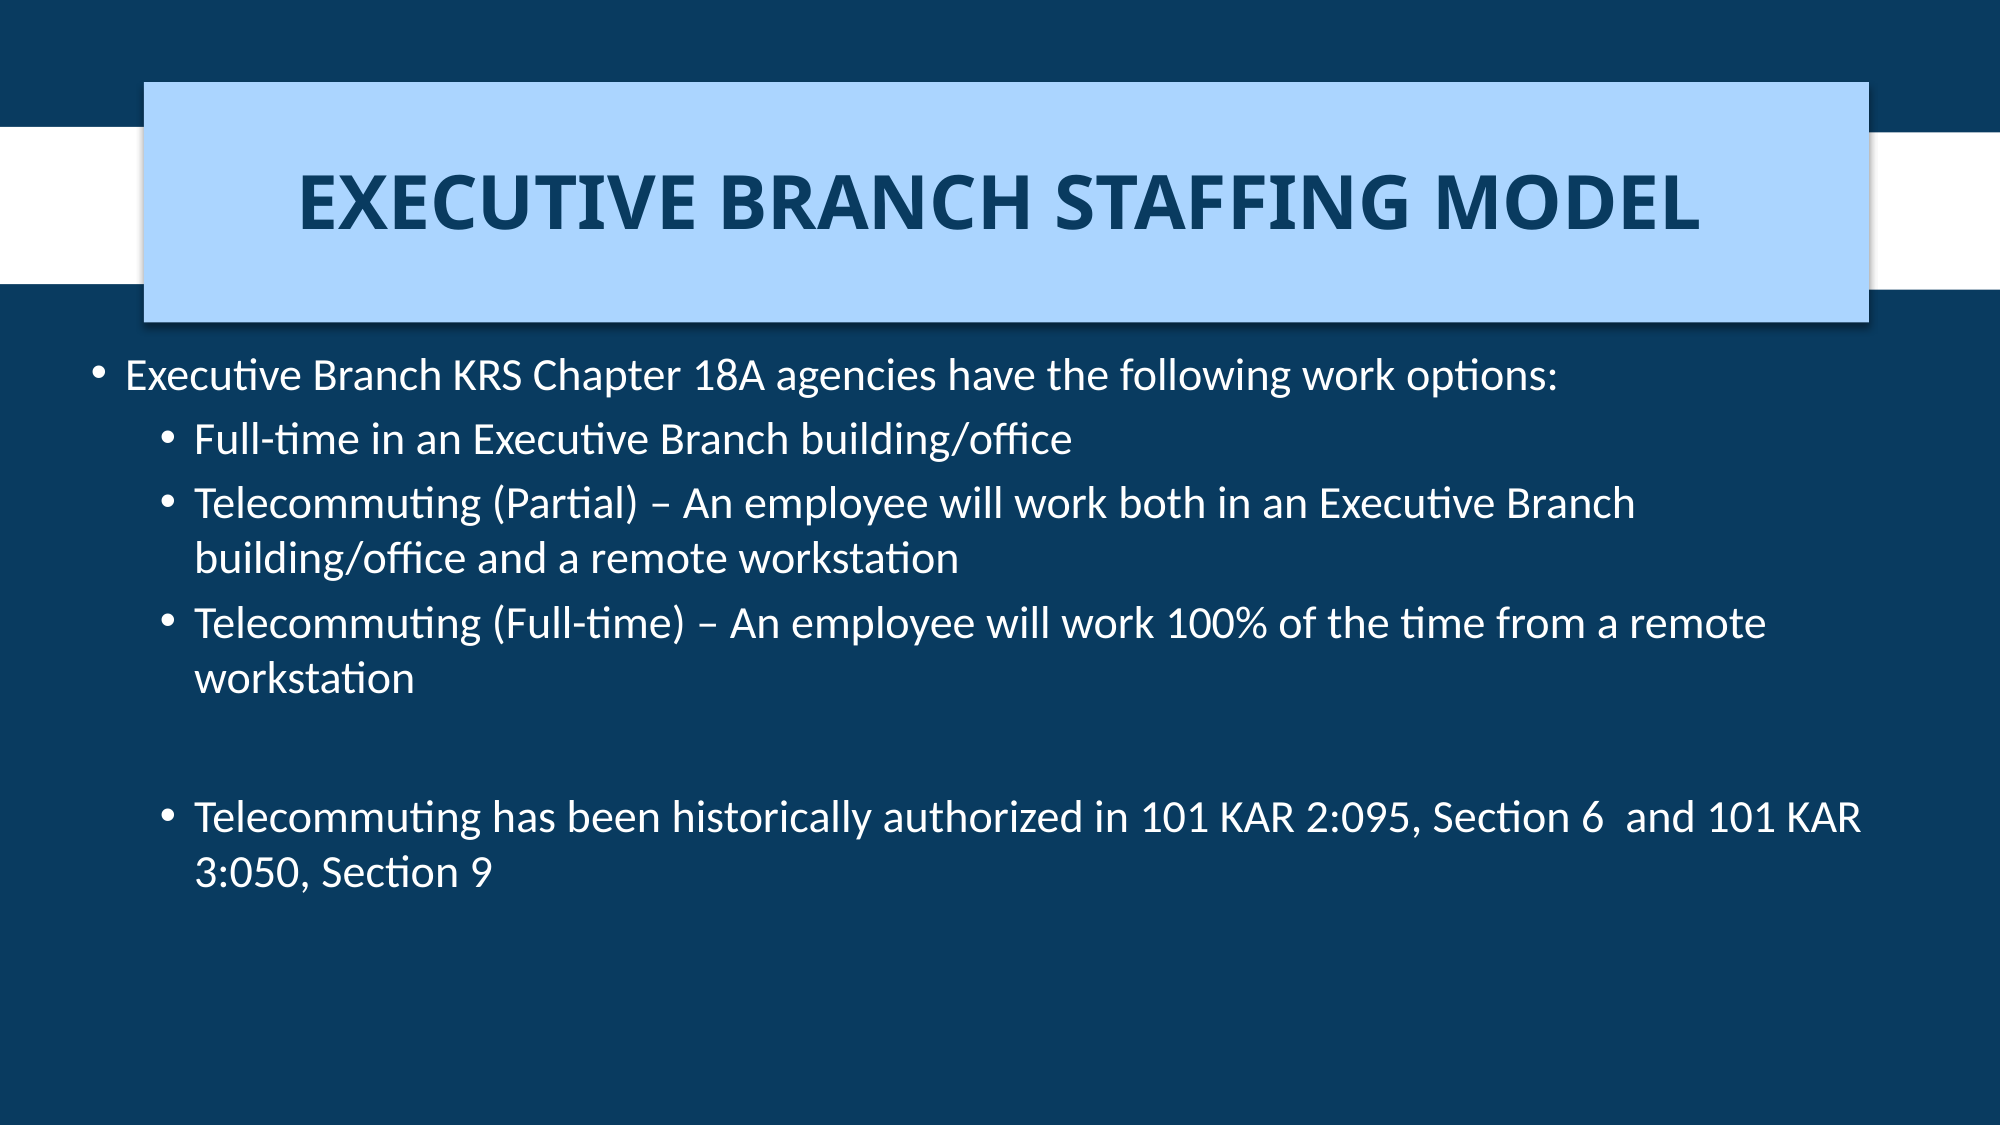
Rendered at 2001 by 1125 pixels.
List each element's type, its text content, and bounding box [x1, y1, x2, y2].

list Executive Branch KRS Chapter 18A agencies have the following work options: Full-time in an Executive Branch building/office Telecommuting (Partial) – An employee will work both in an Executive Branch building/office and a remote workstation Telecommuting (Full-time) – An employee will work 100% of the time from a remote workstation Telecommuting has been historically authorized in 101 KAR 2:095, Section 6 and 101 KAR 3:050, Section 9 [75, 336, 1925, 1104]
text_box [0, 126, 137, 285]
text_box [1877, 131, 2000, 291]
title EXECUTIVE BRANCH STAFFING MODEL [137, 96, 1863, 315]
text_box [143, 81, 1870, 323]
